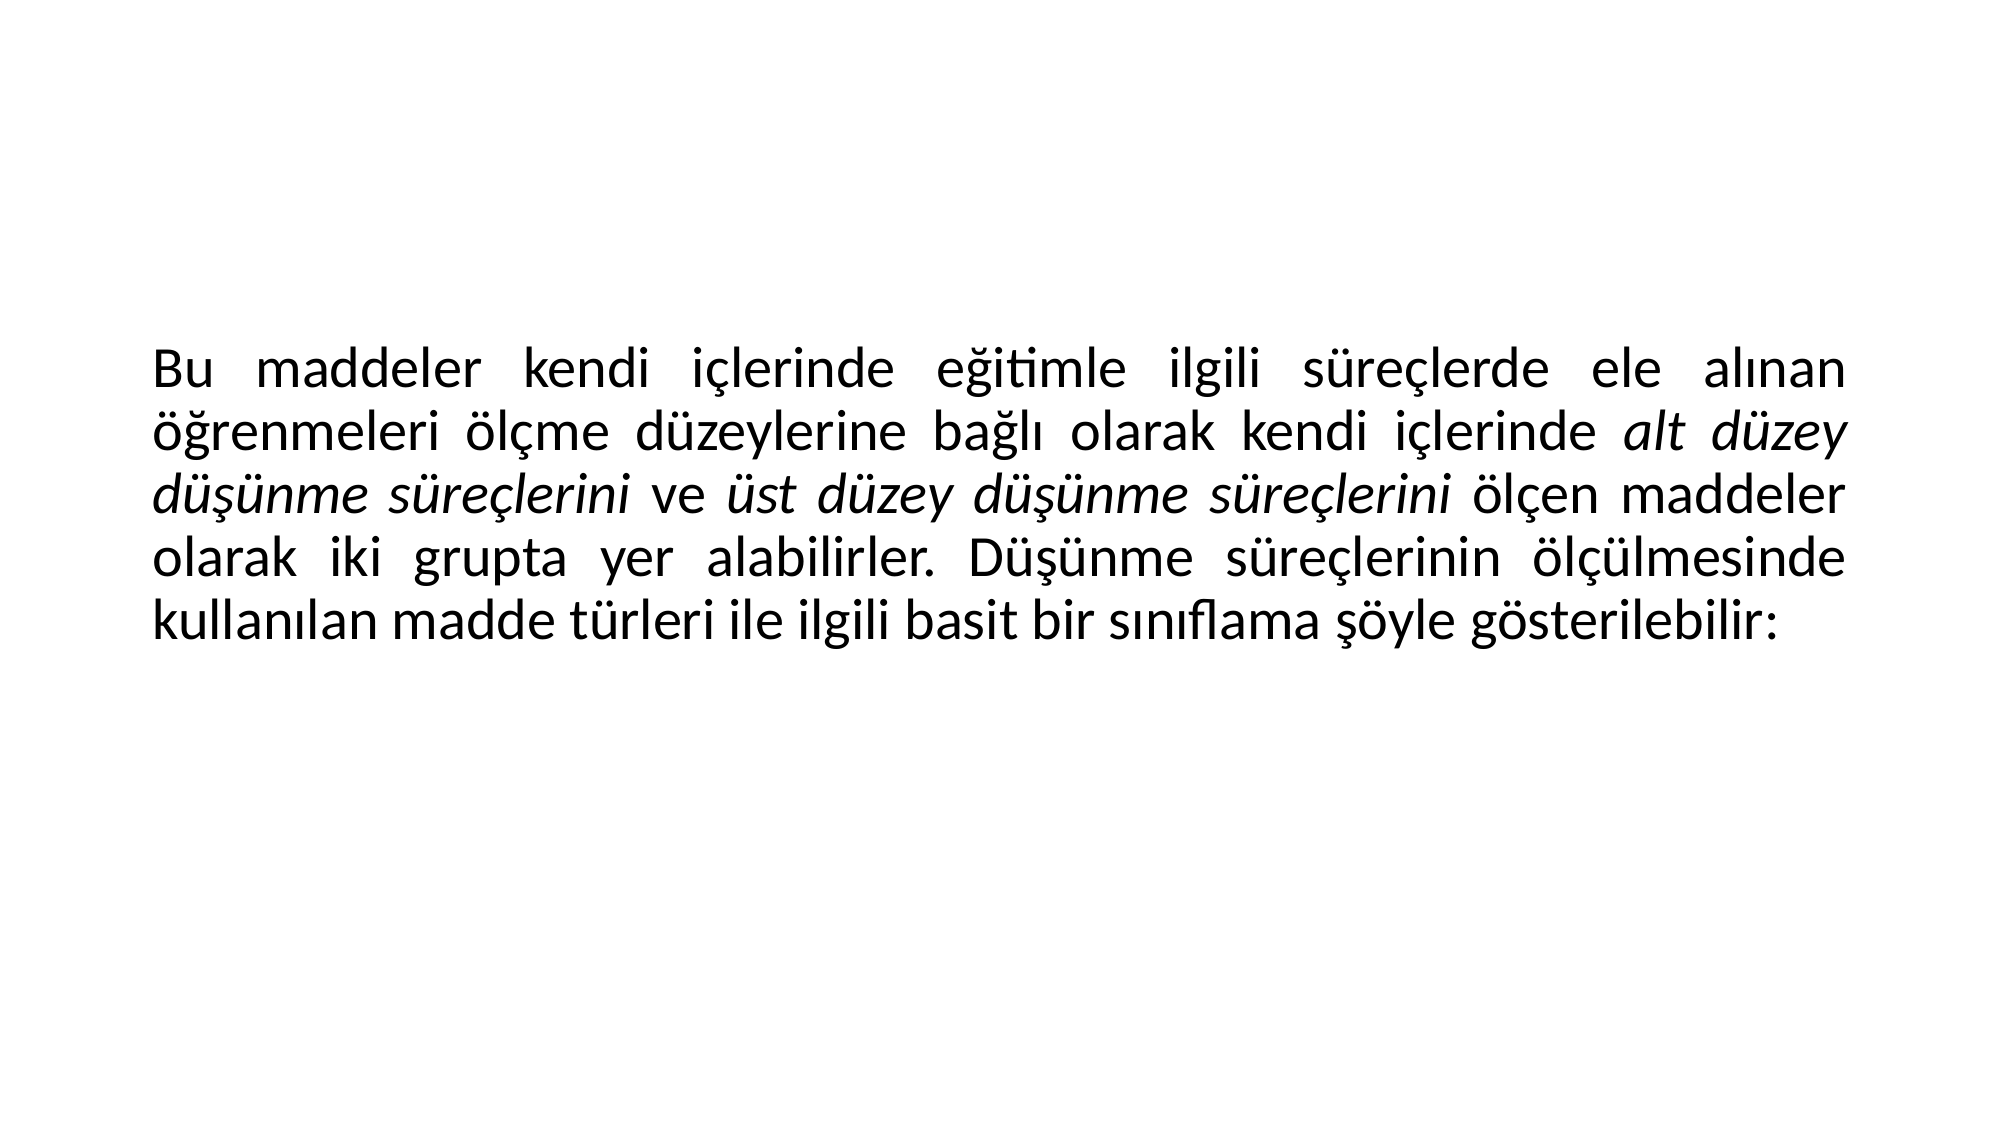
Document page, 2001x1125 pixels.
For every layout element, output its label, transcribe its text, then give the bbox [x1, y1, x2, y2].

list Bu maddeler kendi içlerinde eğitimle ilgili süreçlerde ele alınan öğrenmeleri ölçme düzeylerine bağlı olarak kendi içlerinde alt düzey düşünme süreçlerini ve üst düzey düşünme süreçlerini ölçen maddeler olarak iki grupta yer alabilirler. Düşünme süreçlerinin ölçülmesinde kullanılan madde türleri ile ilgili basit bir sınıflama şöyle gösterilebilir: [137, 329, 1863, 1014]
